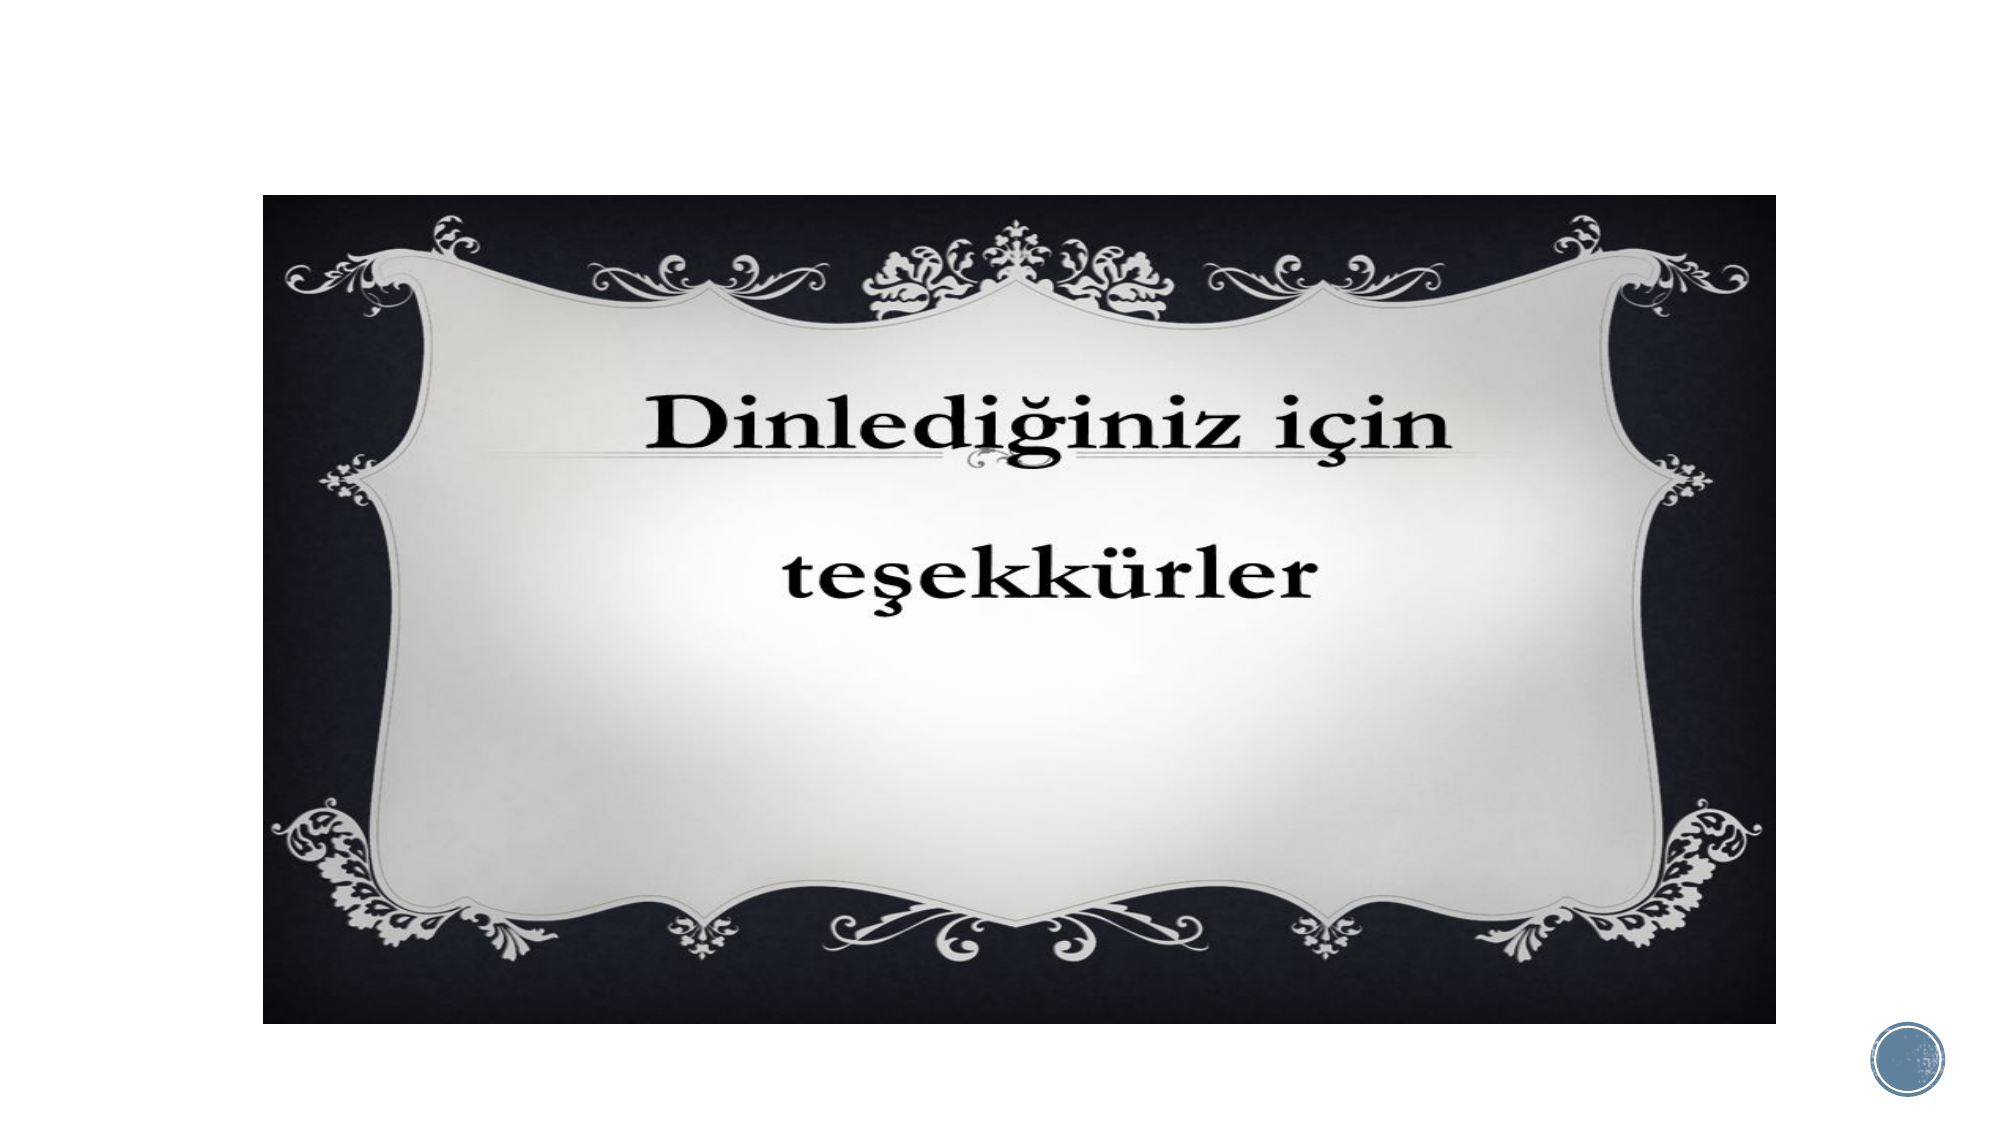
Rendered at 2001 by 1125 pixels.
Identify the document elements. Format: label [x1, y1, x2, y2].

list [267, 200, 1773, 1021]
